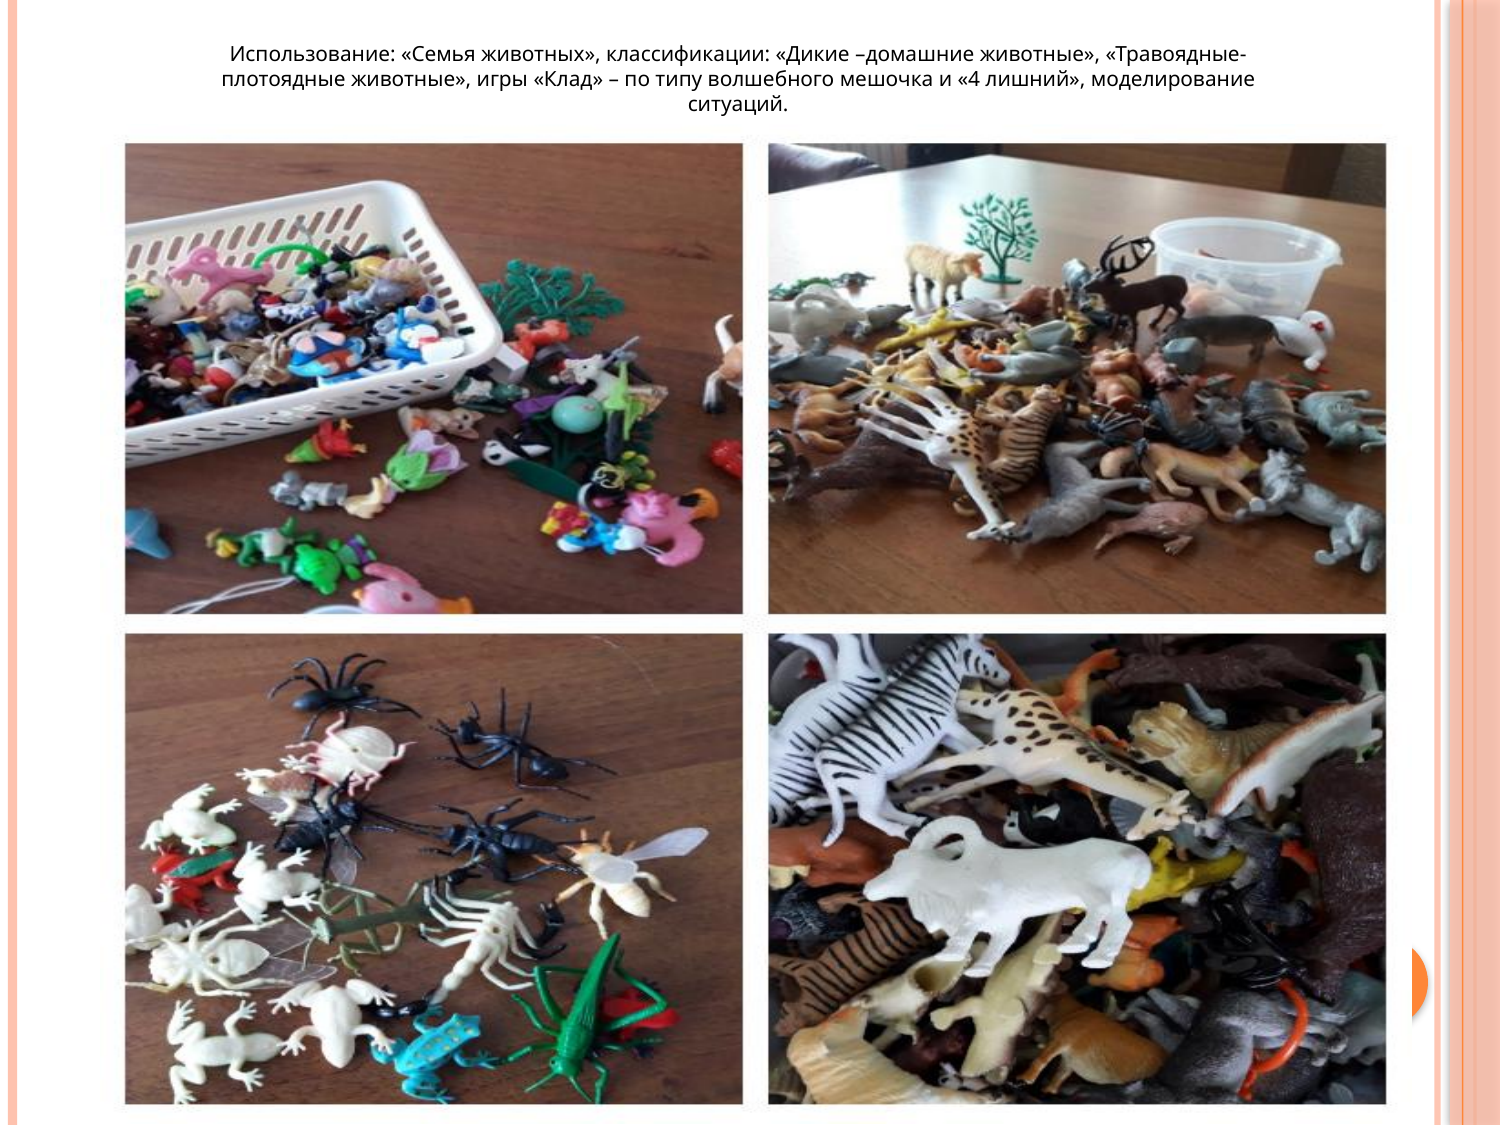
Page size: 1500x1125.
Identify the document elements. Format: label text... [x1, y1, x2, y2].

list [99, 124, 1412, 1125]
text_box Использование: «Семья животных», классификации: «Дикие –домашние животные», «Травоядные-плотоядные животные», игры «Клад» – по типу волшебного мешочка и «4 лишний», моделирование ситуаций. [194, 30, 1282, 120]
